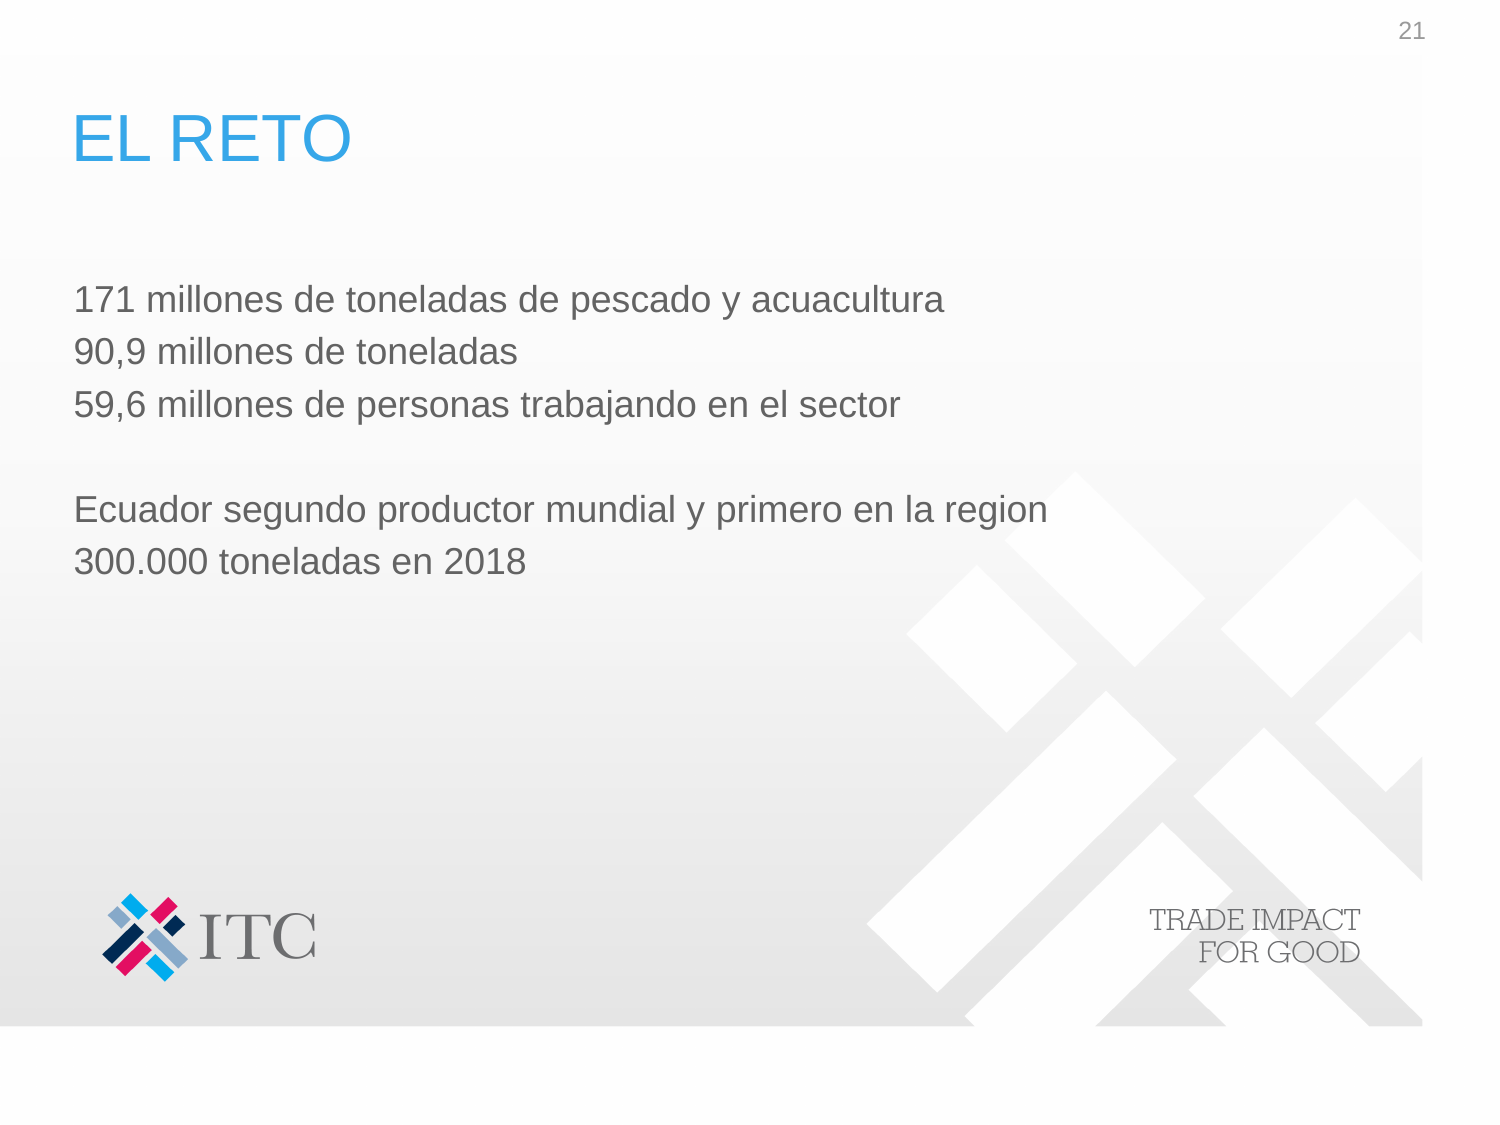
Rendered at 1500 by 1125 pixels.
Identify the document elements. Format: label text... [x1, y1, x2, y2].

picture [0, 0, 1500, 1125]
list 171 millones de toneladas de pescado y acuacultura 90,9 millones de toneladas 59,6 millones de personas trabajando en el sector Ecuador segundo productor mundial y primero en la region 300.000 toneladas en 2018 [58, 267, 1329, 929]
slide_number 21 [1335, 0, 1442, 60]
title EL RETO [56, 87, 1176, 176]
